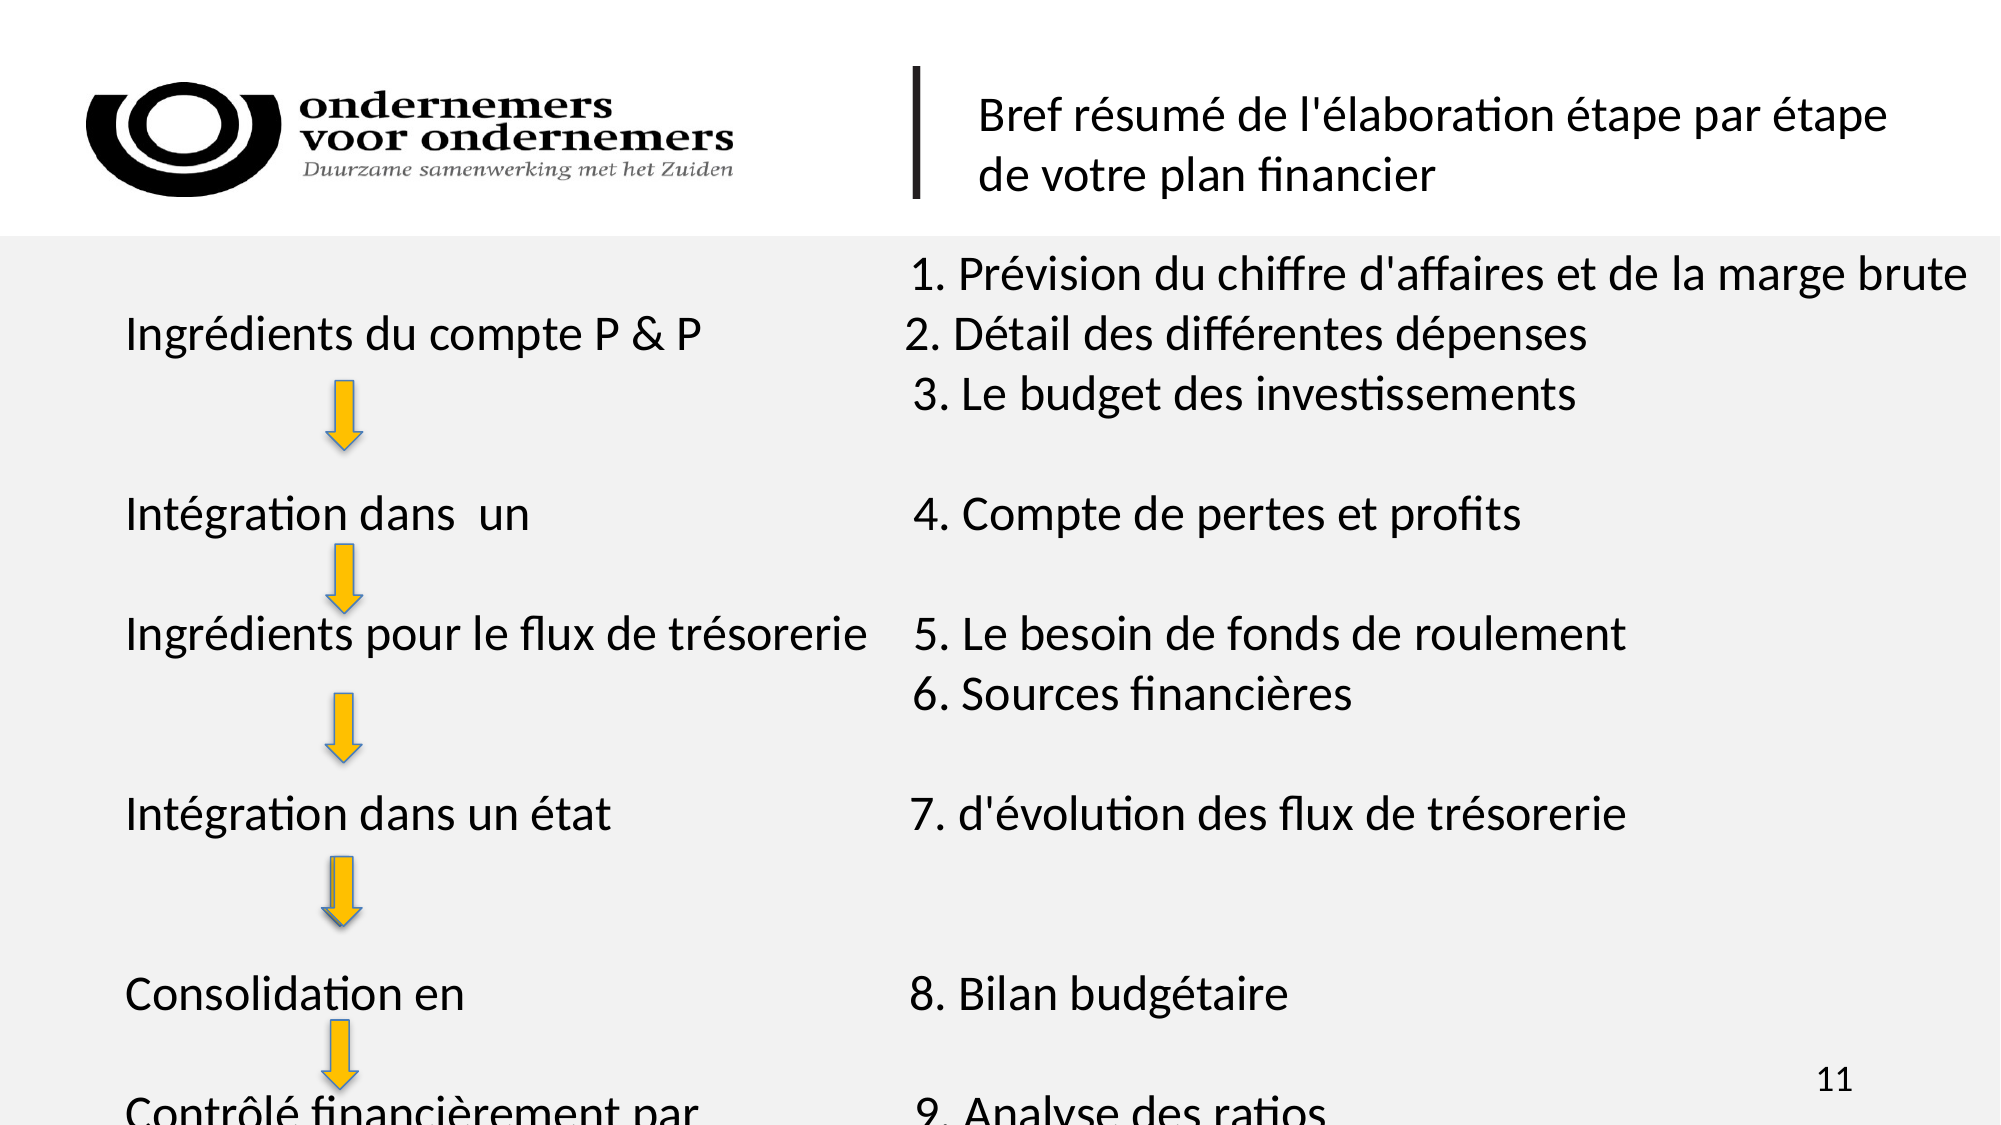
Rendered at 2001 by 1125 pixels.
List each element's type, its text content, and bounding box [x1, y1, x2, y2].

text_box [320, 1019, 360, 1091]
text_box [325, 379, 364, 451]
text_box Bref résumé de l'élaboration étape par étape de votre plan financier [964, 73, 1939, 209]
picture [911, 66, 922, 199]
text_box [324, 692, 363, 764]
text_box [325, 543, 364, 615]
slide_number 11 [1425, 1046, 1892, 1107]
text_box [324, 855, 363, 927]
picture [86, 82, 733, 197]
text_box 1. Prévision du chiffre d'affaires et de la marge brute Ingrédients du compte P & P 2. Détail des différentes dépenses 3. Le budget des investissements Intégration dans un 4. Compte de pertes et profits Ingrédients pour le flux de trésorerie 5. Le besoin de fonds de roulement 6. Sources financières Intégration dans un état 7. d'évolution des flux de trésorerie Consolidation en 8. Bilan budgétaire Contrôlé financièrement par 9. Analyse des ratios [110, 232, 2000, 1125]
